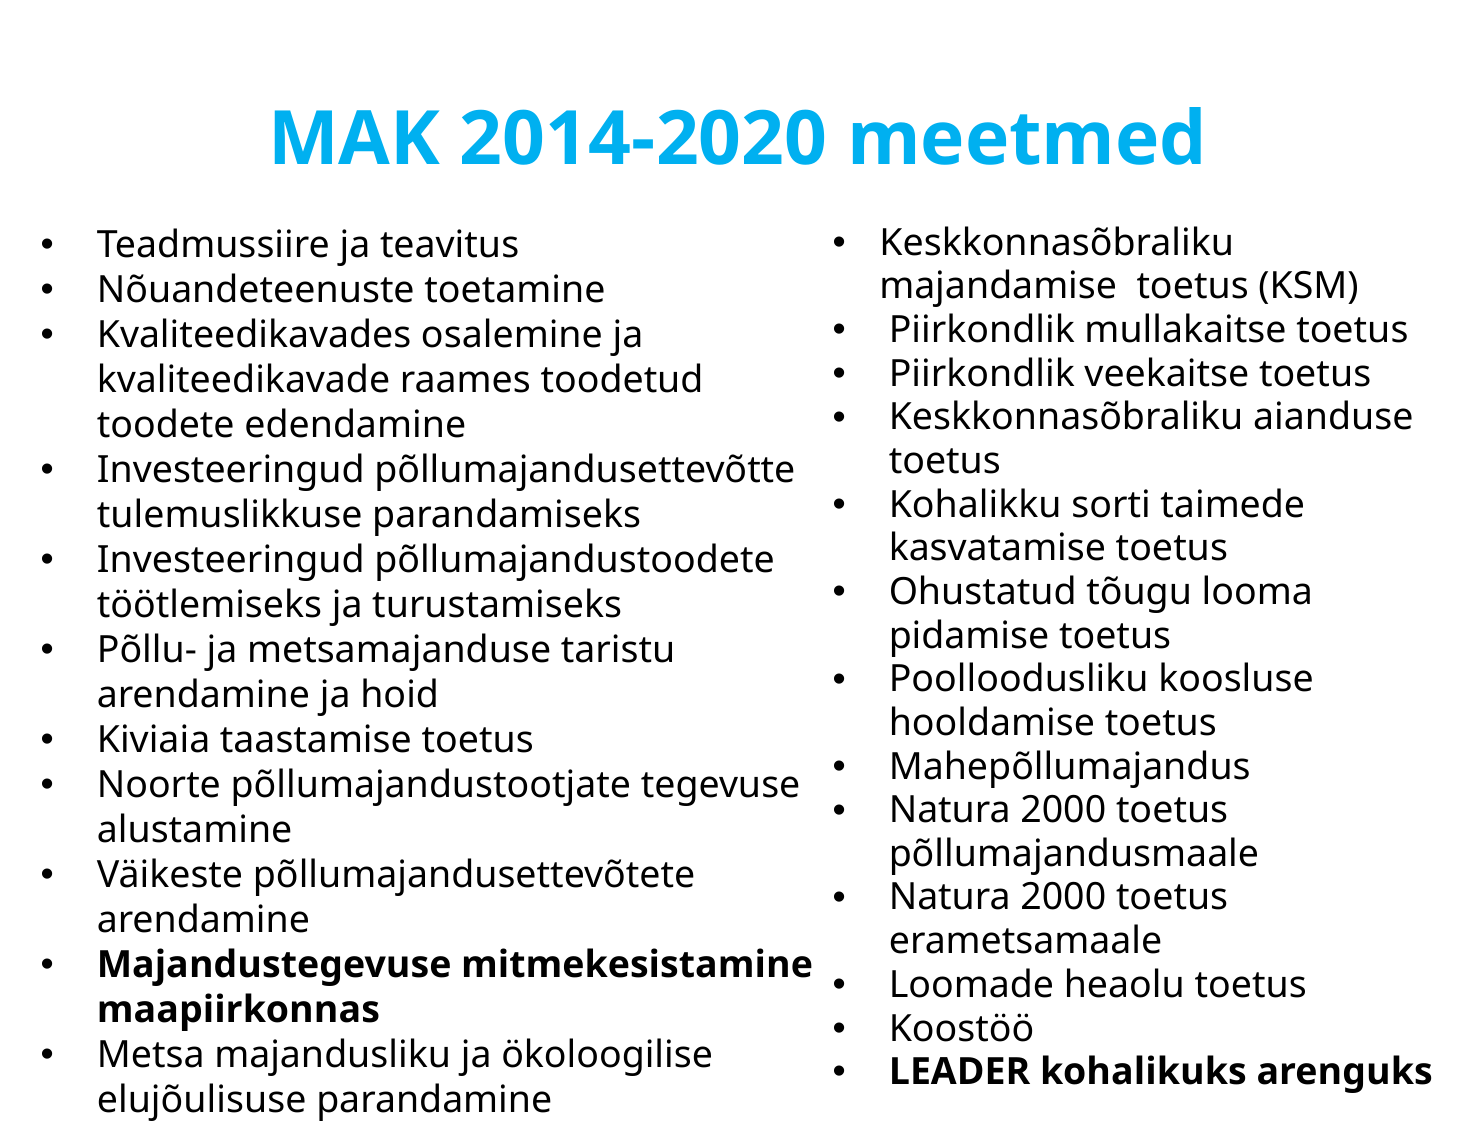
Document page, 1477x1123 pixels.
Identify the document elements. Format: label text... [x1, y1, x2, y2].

title MAK 2014-2020 meetmed [110, 49, 1366, 237]
list Keskkonnasõbraliku majandamise toetus (KSM) Piirkondlik mullakaitse toetus Piirkondlik veekaitse toetus Keskkonnasõbraliku aianduse toetus Kohalikku sorti taimede kasvatamise toetus Ohustatud tõugu looma pidamise toetus Poolloodusliku koosluse hooldamise toetus Mahepõllumajandus Natura 2000 toetus põllumajandusmaale Natura 2000 toetus erametsamaale Loomade heaolu toetus Koostöö LEADER kohalikuks arenguks Finantsinstrumendid [832, 218, 1459, 1021]
list Teadmussiire ja teavitus Nõuandeteenuste toetamine Kvaliteedikavades osalemine ja kvaliteedikavade raames toodetud toodete edendamine Investeeringud põllumajandusettevõtte tulemuslikkuse parandamiseks Investeeringud põllumajandustoodete töötlemiseks ja turustamiseks Põllu- ja metsamajanduse taristu arendamine ja hoid Kiviaia taastamise toetus Noorte põllumajandustootjate tegevuse alustamine Väikeste põllumajandusettevõtete arendamine Majandustegevuse mitmekesistamine maapiirkonnas Metsa majandusliku ja ökoloogilise elujõulisuse parandamine Tootjarühmade loomine [40, 218, 821, 986]
